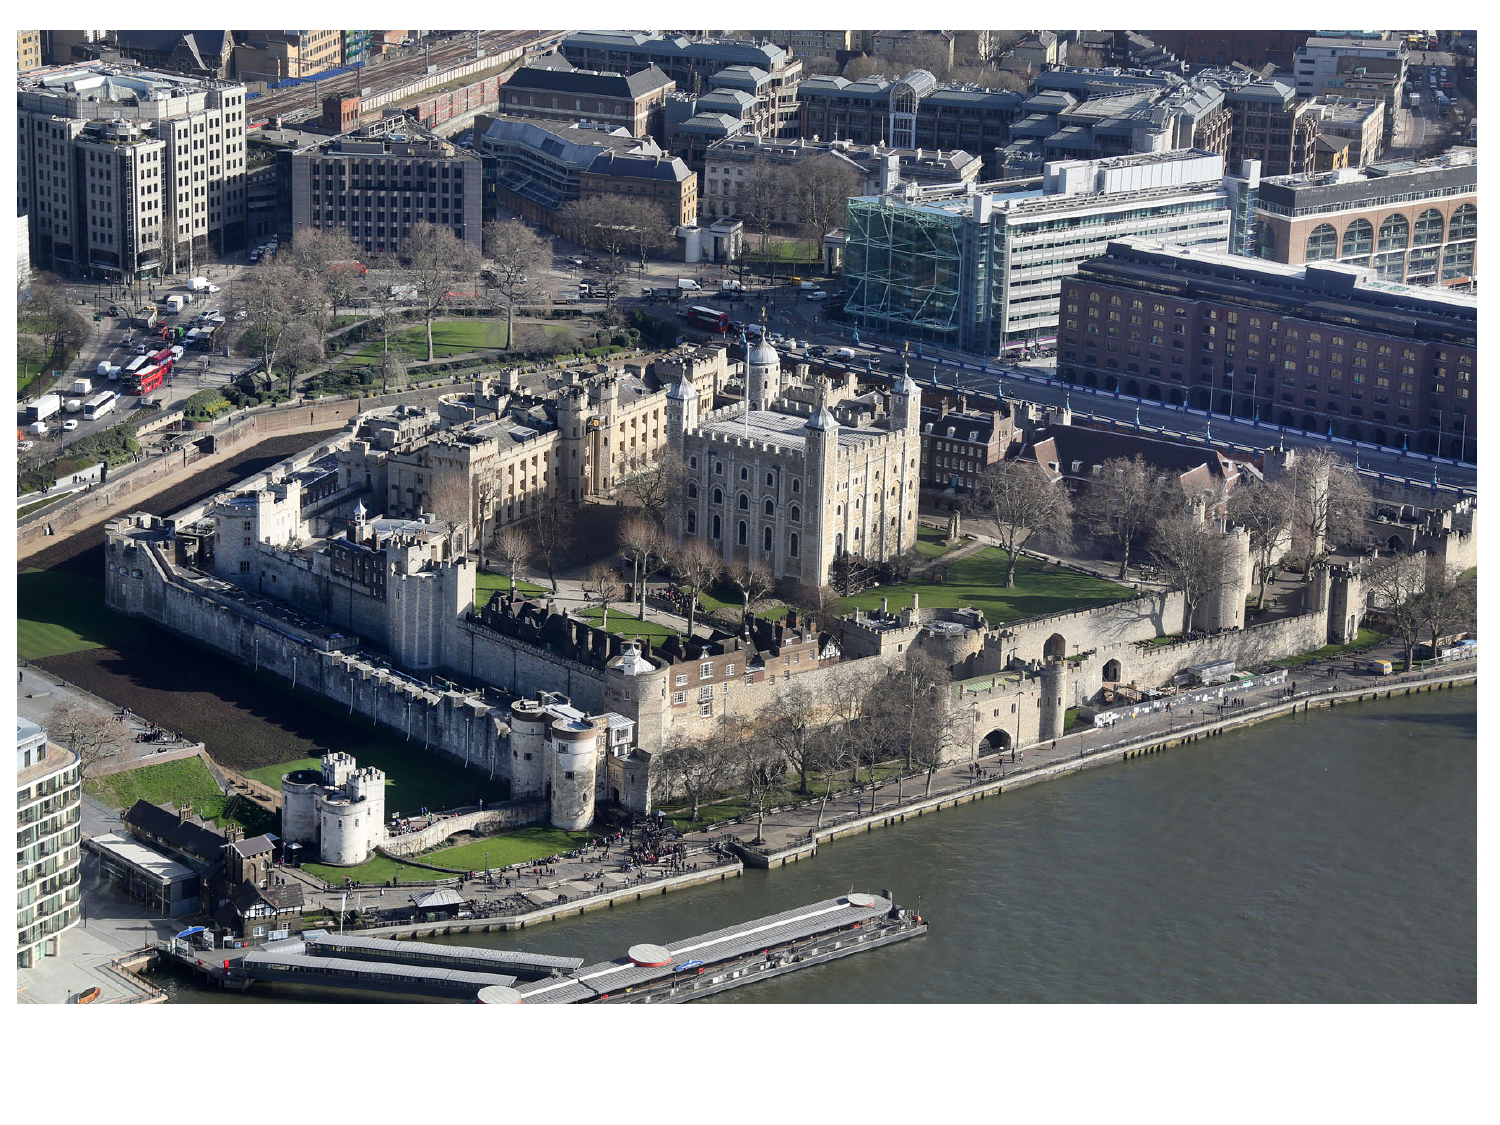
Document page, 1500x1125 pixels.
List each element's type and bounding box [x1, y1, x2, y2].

picture [17, 30, 1477, 1004]
